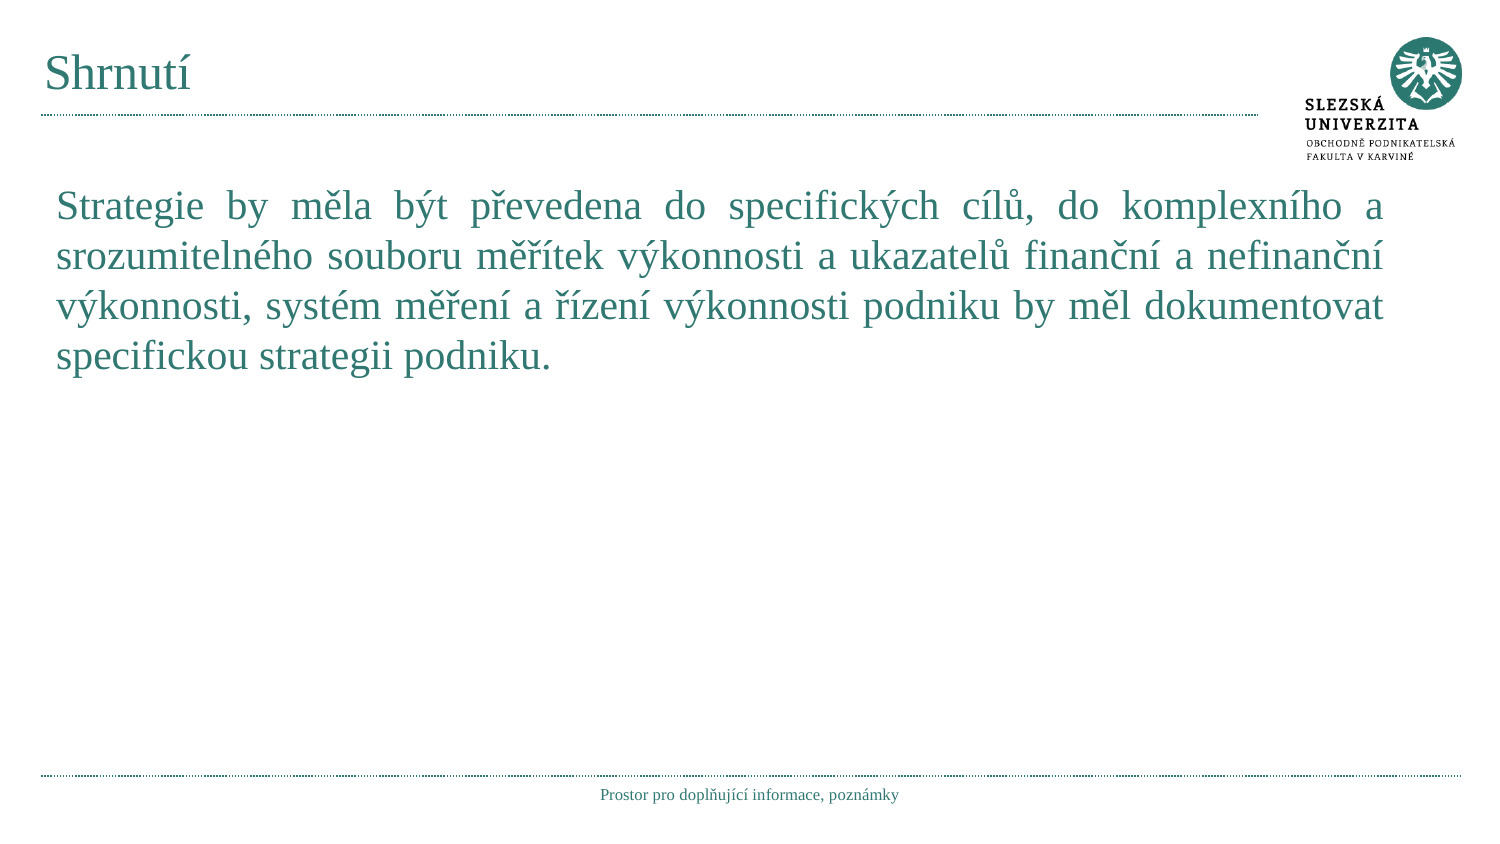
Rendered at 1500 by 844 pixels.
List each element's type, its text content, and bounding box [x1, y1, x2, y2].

title Shrnutí [29, 32, 916, 116]
text_box Prostor pro doplňující informace, poznámky [442, 776, 1058, 811]
list Strategie by měla být převedena do specifických cílů, do komplexního a srozumitelného souboru měřítek výkonnosti a ukazatelů finanční a nefinanční výkonnosti, systém měření a řízení výkonnosti podniku by měl dokumentovat specifickou strategii podniku. [41, 170, 1400, 714]
picture [1305, 37, 1462, 160]
